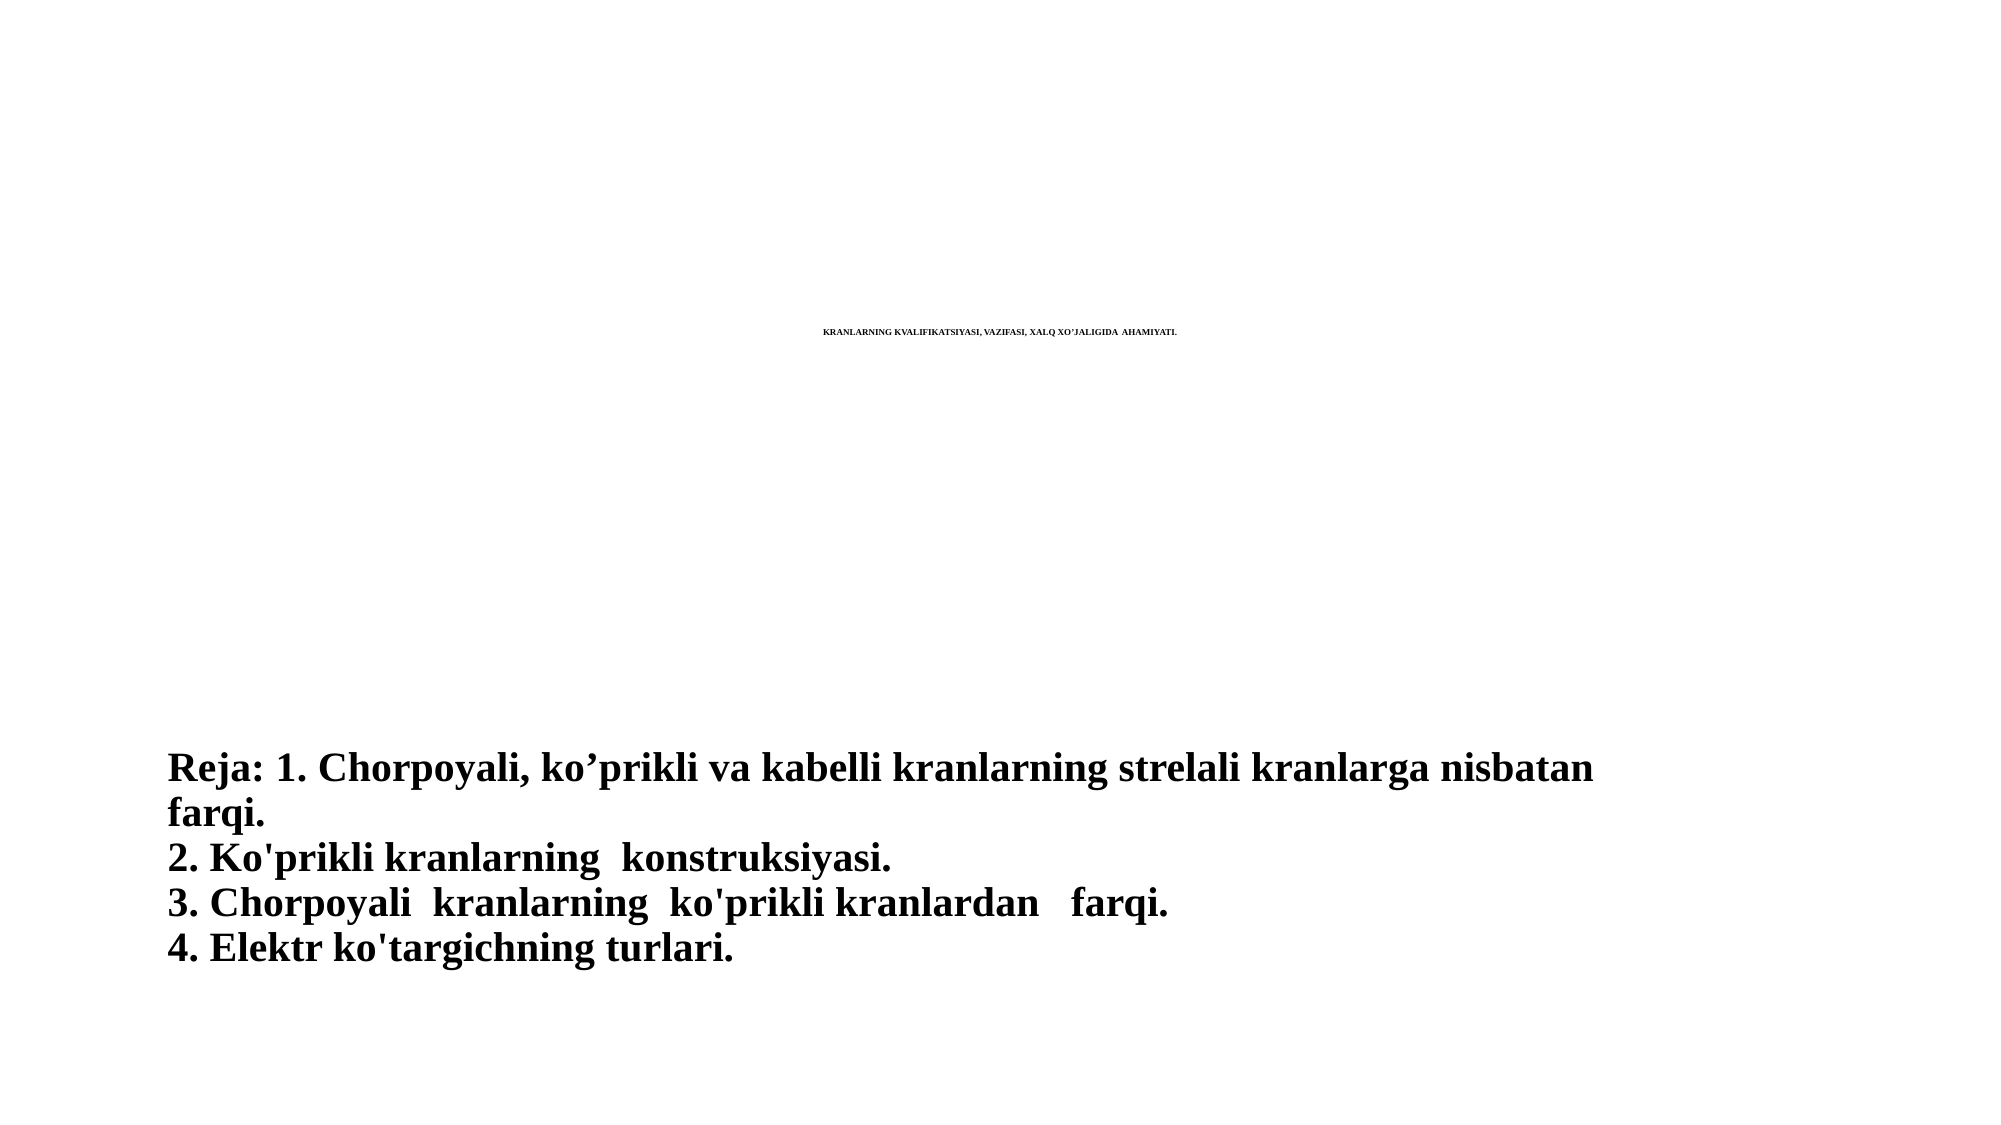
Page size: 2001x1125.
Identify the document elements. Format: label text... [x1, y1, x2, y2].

title KRANLARNING KVALIFIKATSIYASI, VAZIFASI, XALQ XO’JALIGIDA AHAMIYATI. [249, 130, 1750, 345]
subtitle Reja: 1. Chorpoyali, ko’prikli va kabelli kranlarning strelali kranlarga nisbatan farqi. 2. Ko'prikli kranlarning konstruksiyasi. 3. Chorpoyali kranlarning ko'prikli kranlardan farqi. 4. Elektr ko'targichning turlari. [152, 738, 1653, 1010]
